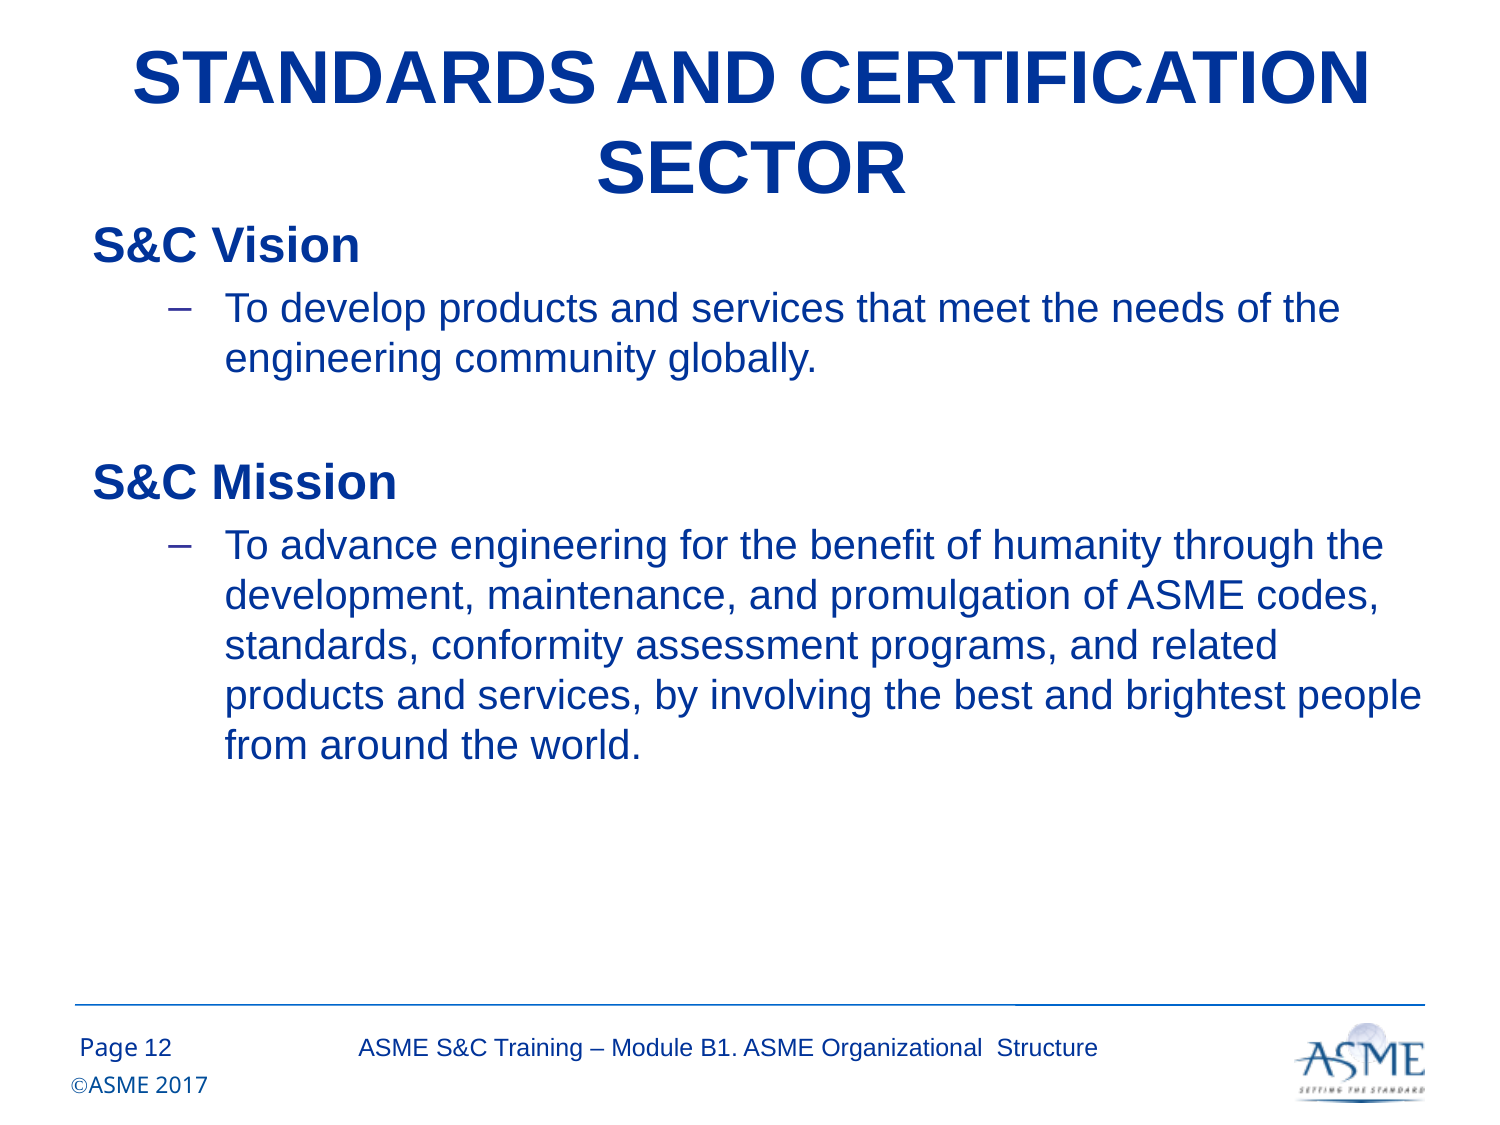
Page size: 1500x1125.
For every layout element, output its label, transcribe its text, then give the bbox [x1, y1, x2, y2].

title STANDARDS AND CERTIFICATION SECTOR [77, 24, 1428, 205]
picture [1294, 1023, 1425, 1103]
slide_number 11 [129, 1024, 200, 1103]
footer ASME S&C Training – Module B1. ASME Organizational Structure [229, 1024, 1230, 1103]
list S&C Vision To develop products and services that meet the needs of the engineering community globally. S&C Mission To advance engineering for the benefit of humanity through the development, maintenance, and promulgation of ASME codes, standards, conformity assessment programs, and related products and services, by involving the best and brightest people from around the world. [77, 205, 1465, 948]
